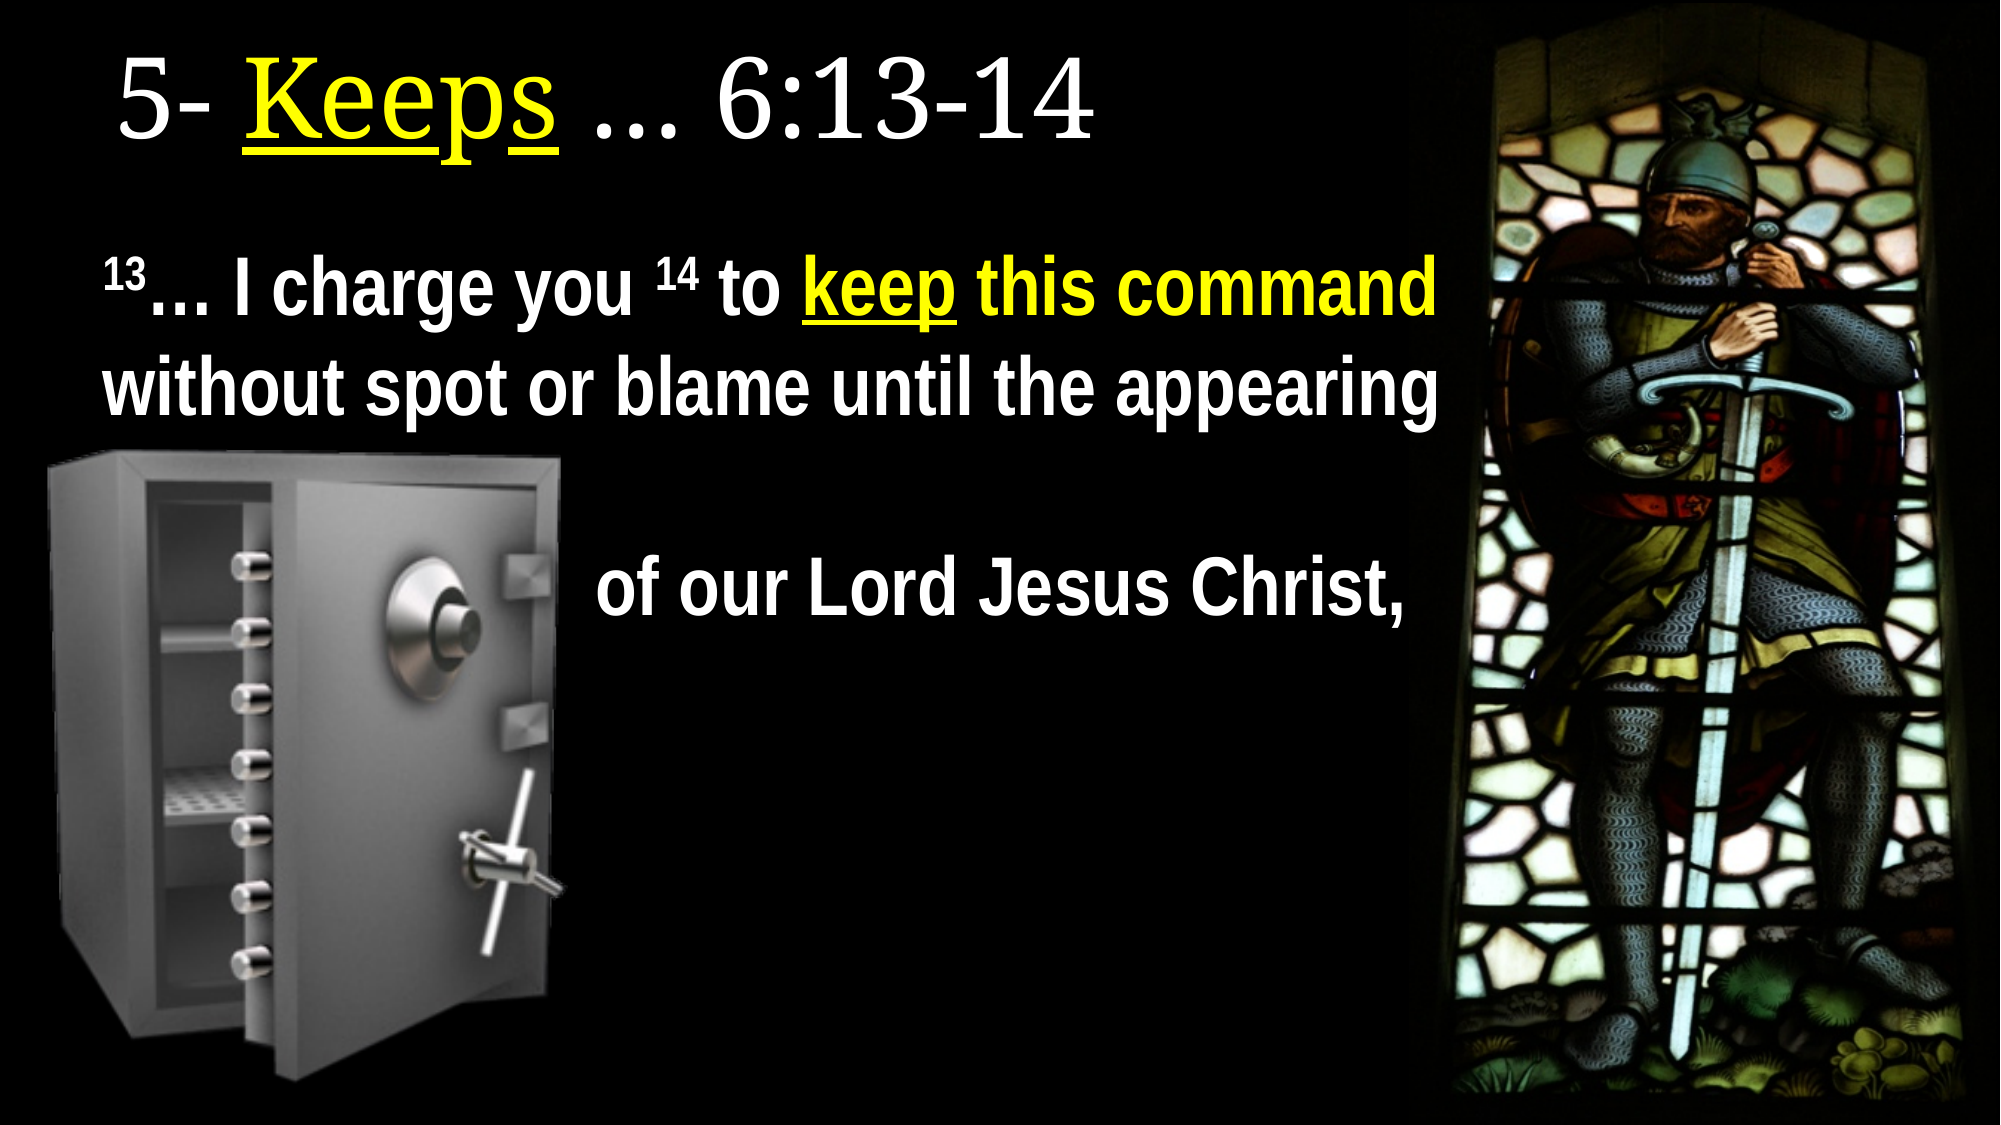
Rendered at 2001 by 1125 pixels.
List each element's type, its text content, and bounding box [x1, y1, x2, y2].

list 13… I charge you 14 to keep this command without spot or blame until the appearing of our Lord Jesus Christ, [87, 224, 1484, 1005]
title 5- Keeps … 6:13-14 [99, 0, 1900, 188]
picture [1409, 3, 1997, 1125]
picture [37, 449, 629, 1125]
